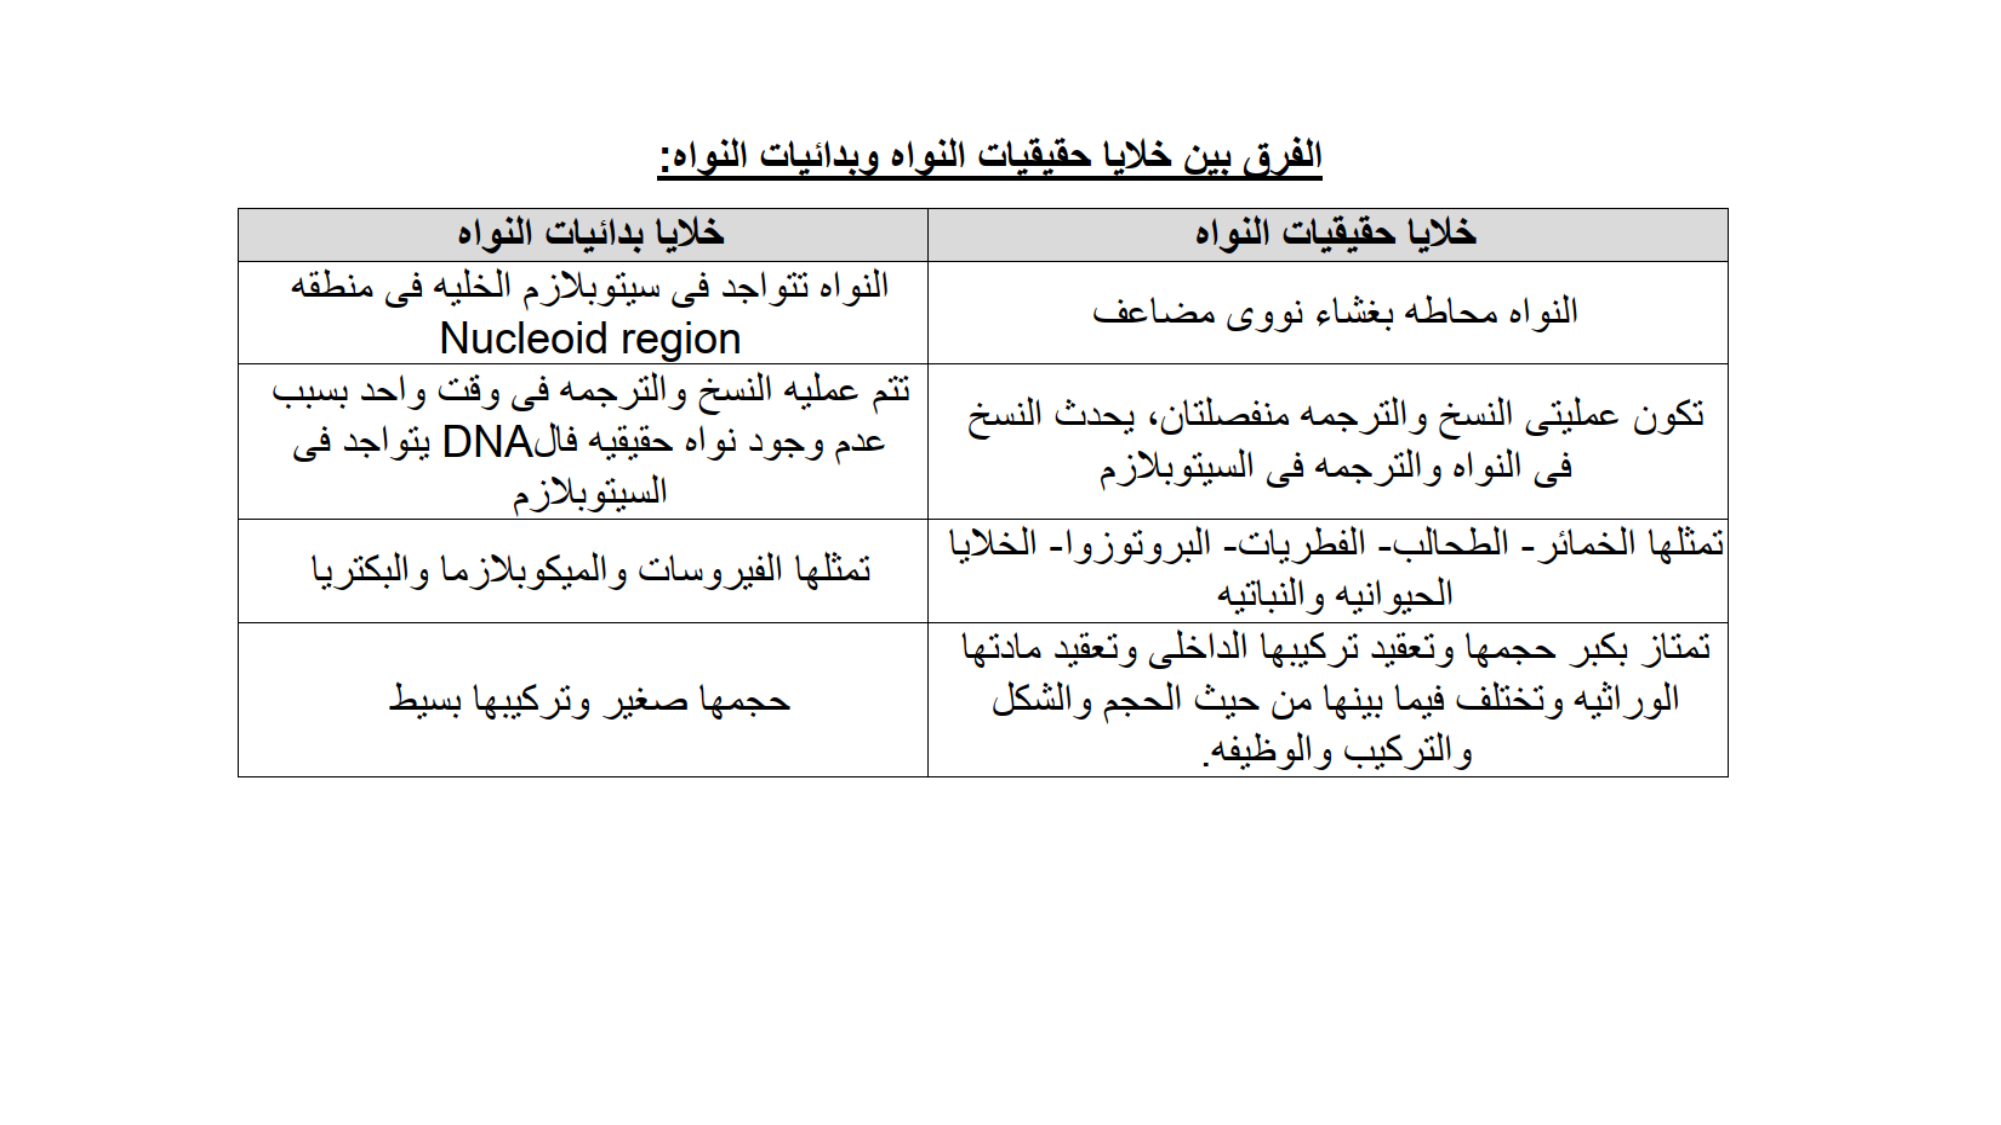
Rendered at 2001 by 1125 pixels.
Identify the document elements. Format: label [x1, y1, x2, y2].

picture [228, 134, 1741, 785]
